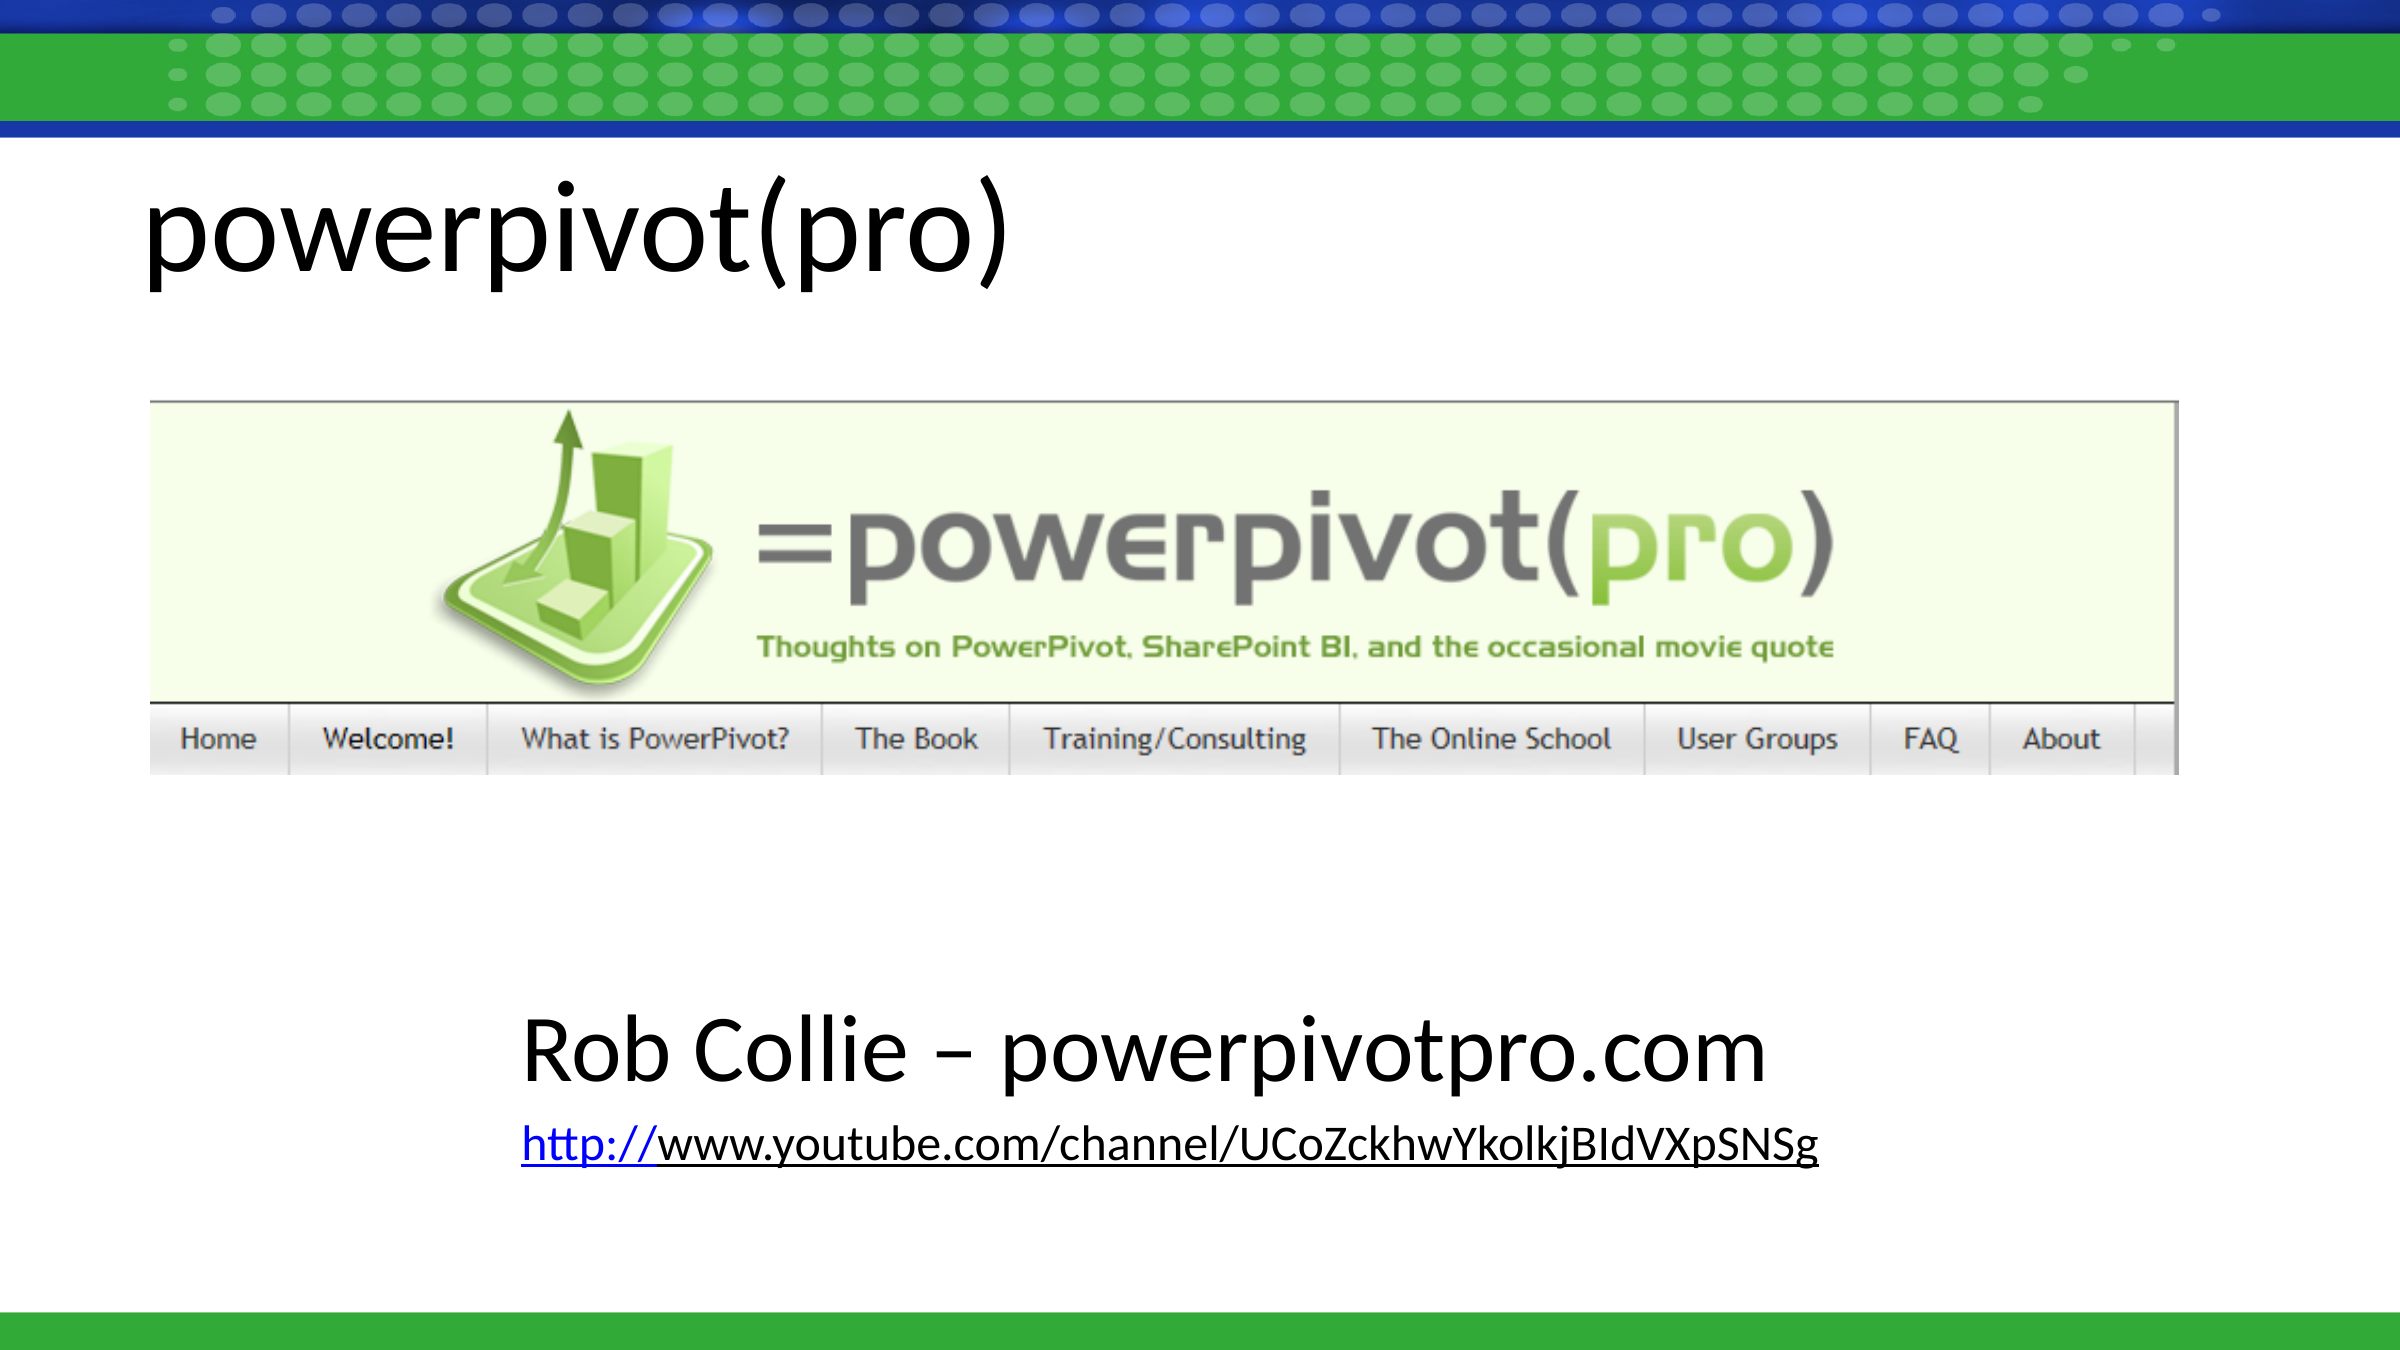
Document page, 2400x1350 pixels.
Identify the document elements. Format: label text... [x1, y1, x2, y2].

title powerpivot(pro) [120, 150, 2280, 288]
list Rob Collie – powerpivotpro.com http://www.youtube.com/channel/UCoZckhwYkolkjBIdVXpSNSg [500, 975, 2050, 1125]
picture [149, 399, 2179, 776]
picture [0, 0, 2400, 121]
